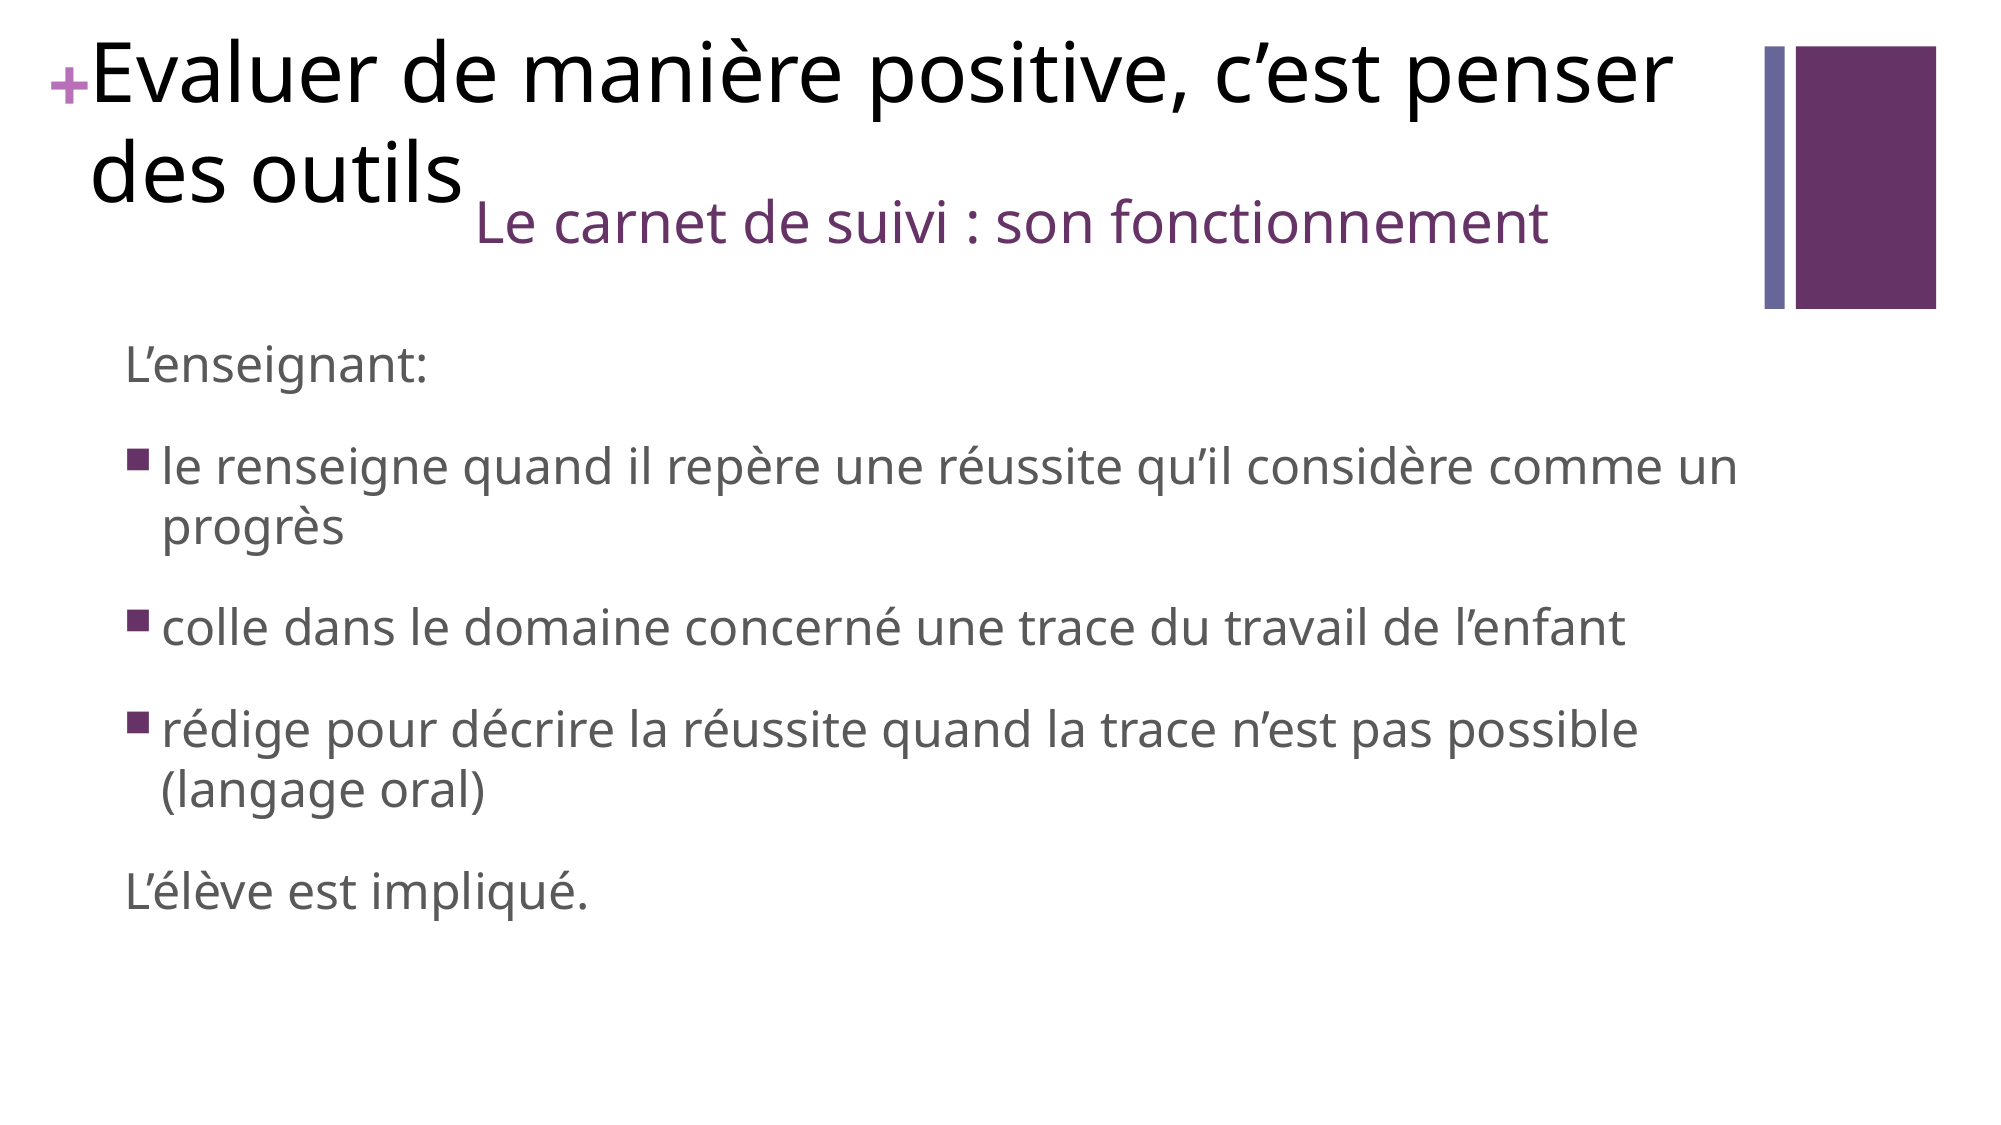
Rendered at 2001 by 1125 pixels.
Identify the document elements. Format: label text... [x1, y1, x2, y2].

list L’enseignant: le renseigne quand il repère une réussite qu’il considère comme un progrès colle dans le domaine concerné une trace du travail de l’enfant rédige pour décrire la réussite quand la trace n’est pas possible (langage oral) L’élève est impliqué. [108, 324, 1762, 1006]
title Le carnet de suivi : son fonctionnement [154, 216, 1566, 284]
text_box Evaluer de manière positive, c’est penser des outils [74, 12, 1812, 216]
